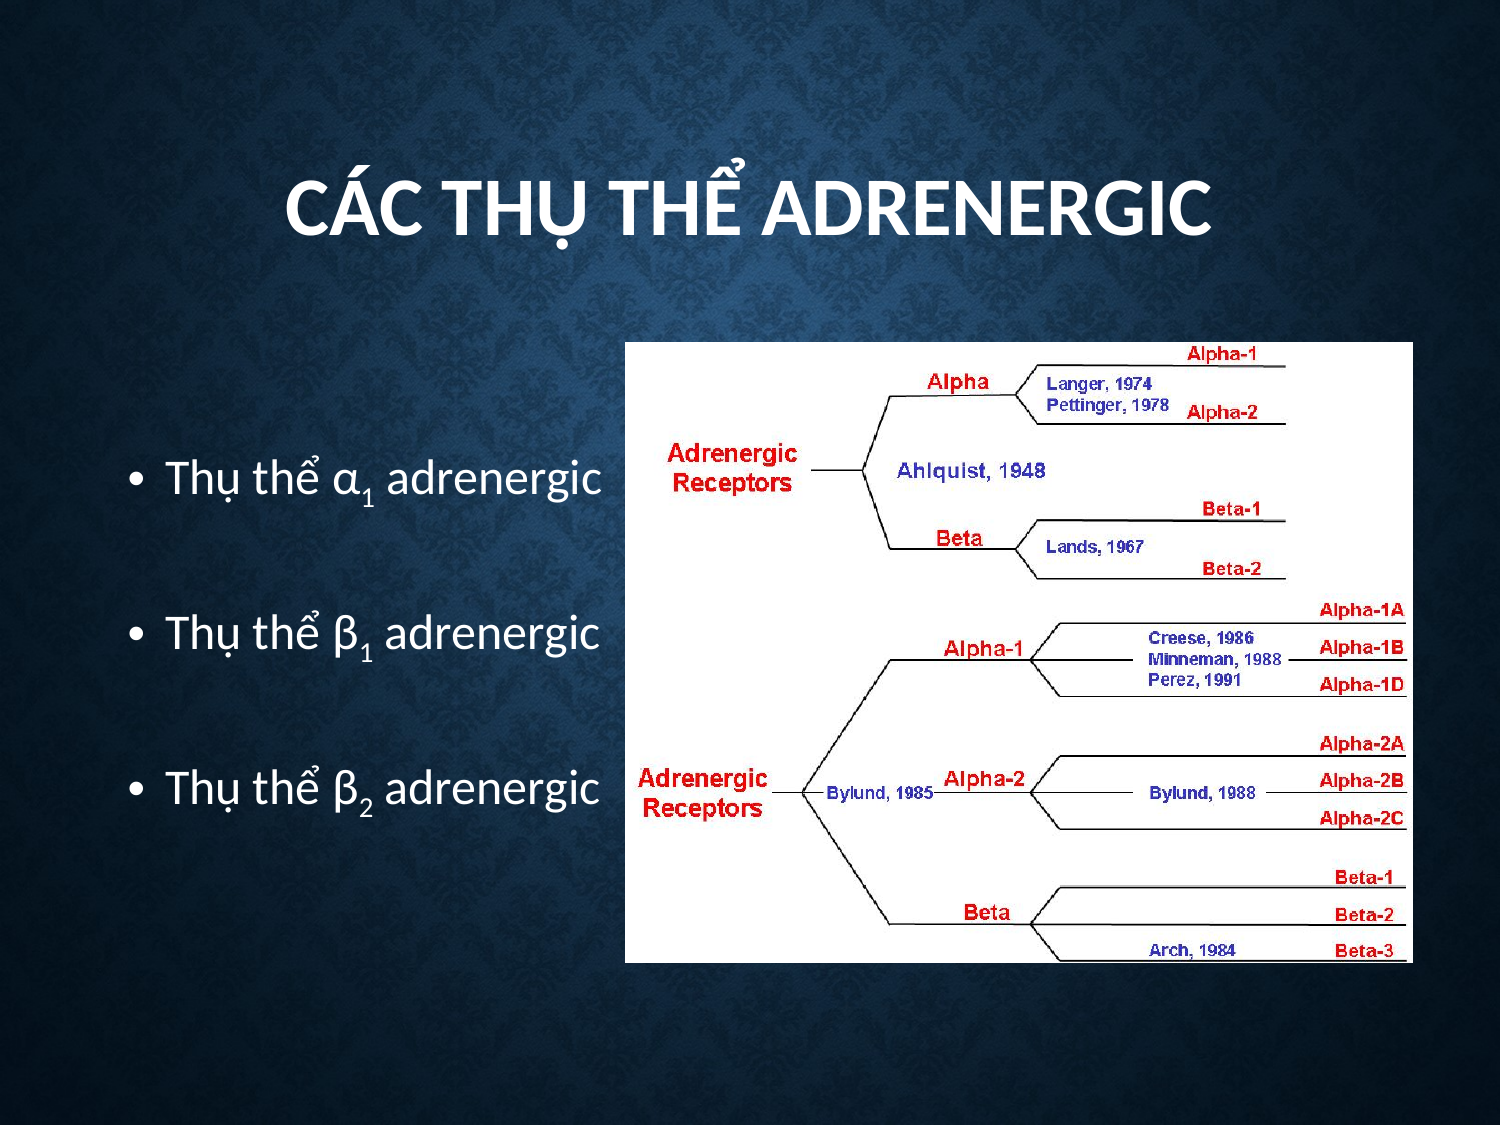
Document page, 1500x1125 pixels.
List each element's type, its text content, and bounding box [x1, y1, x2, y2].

title CÁC THỤ THỂ ADRENERGIC [112, 99, 1387, 318]
list Thụ thể α1 adrenergic Thụ thể β1 adrenergic Thụ thể β2 adrenergic [112, 342, 625, 950]
picture [0, 0, 1500, 1125]
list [625, 341, 1413, 963]
